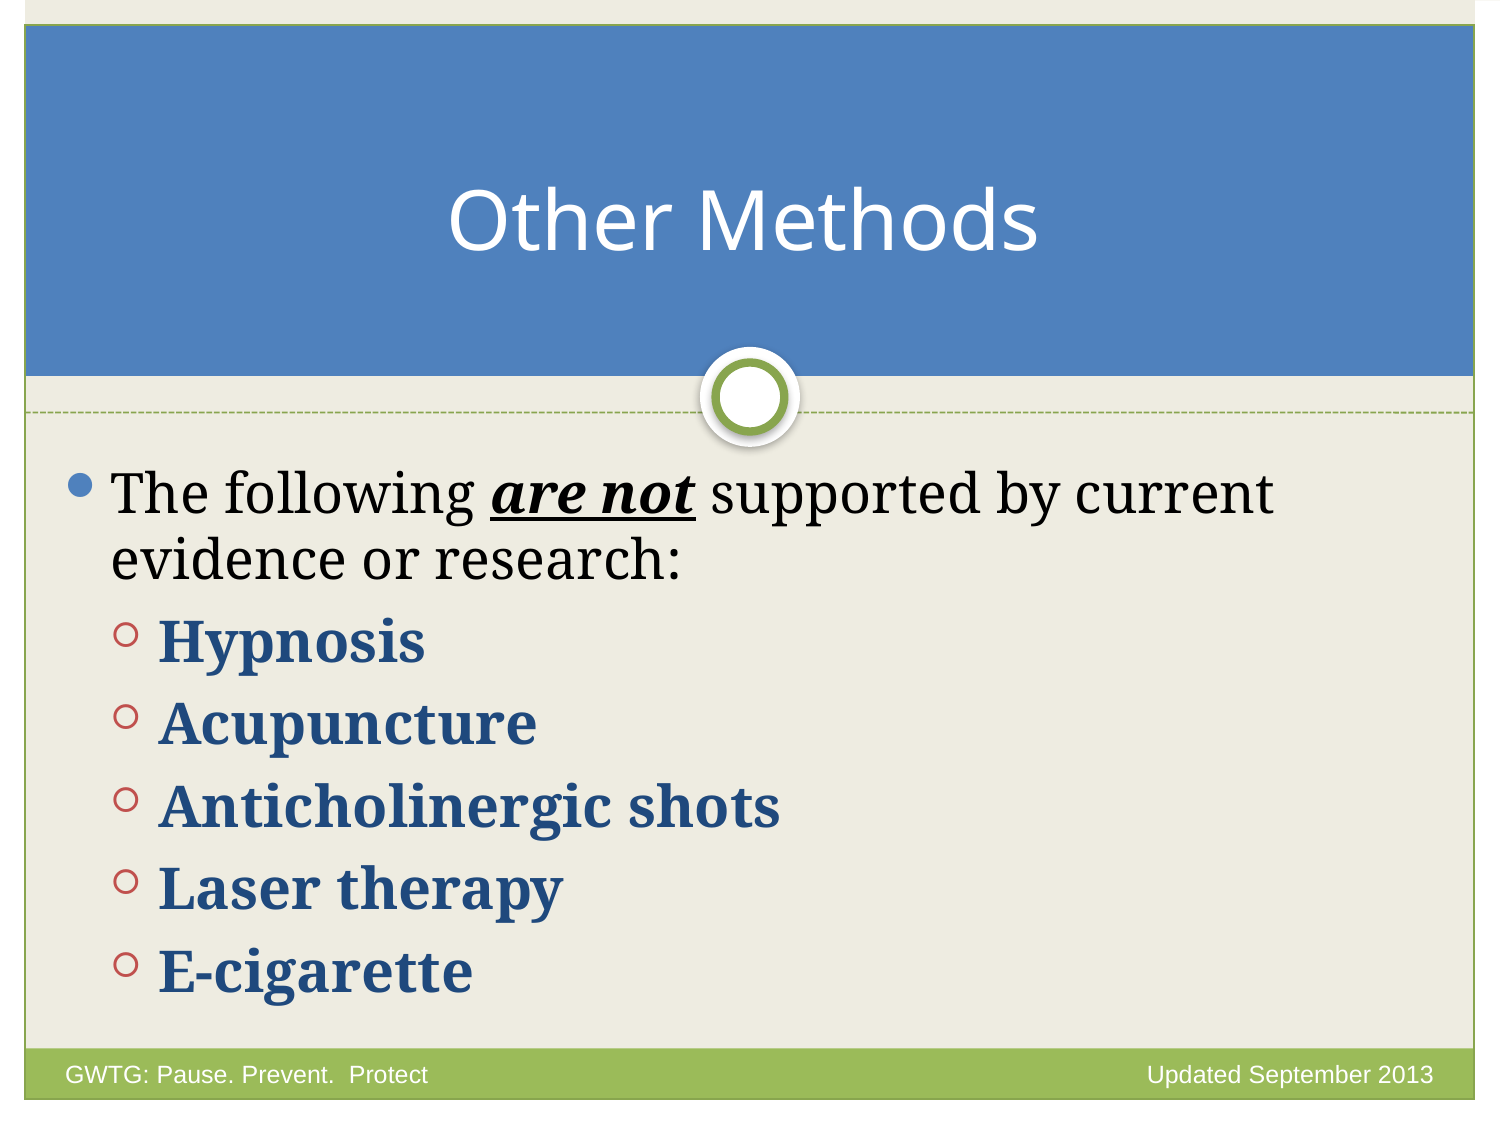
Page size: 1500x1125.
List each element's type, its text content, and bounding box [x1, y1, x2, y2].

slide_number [950, 1050, 1450, 1111]
title Other Methods [49, 0, 1438, 276]
footer GWTG: Pause. Prevent. Protect [50, 1051, 800, 1112]
list The following are not supported by current evidence or research: Hypnosis Acupuncture Anticholinergic shots Laser therapy E-cigarette [49, 449, 1450, 1013]
